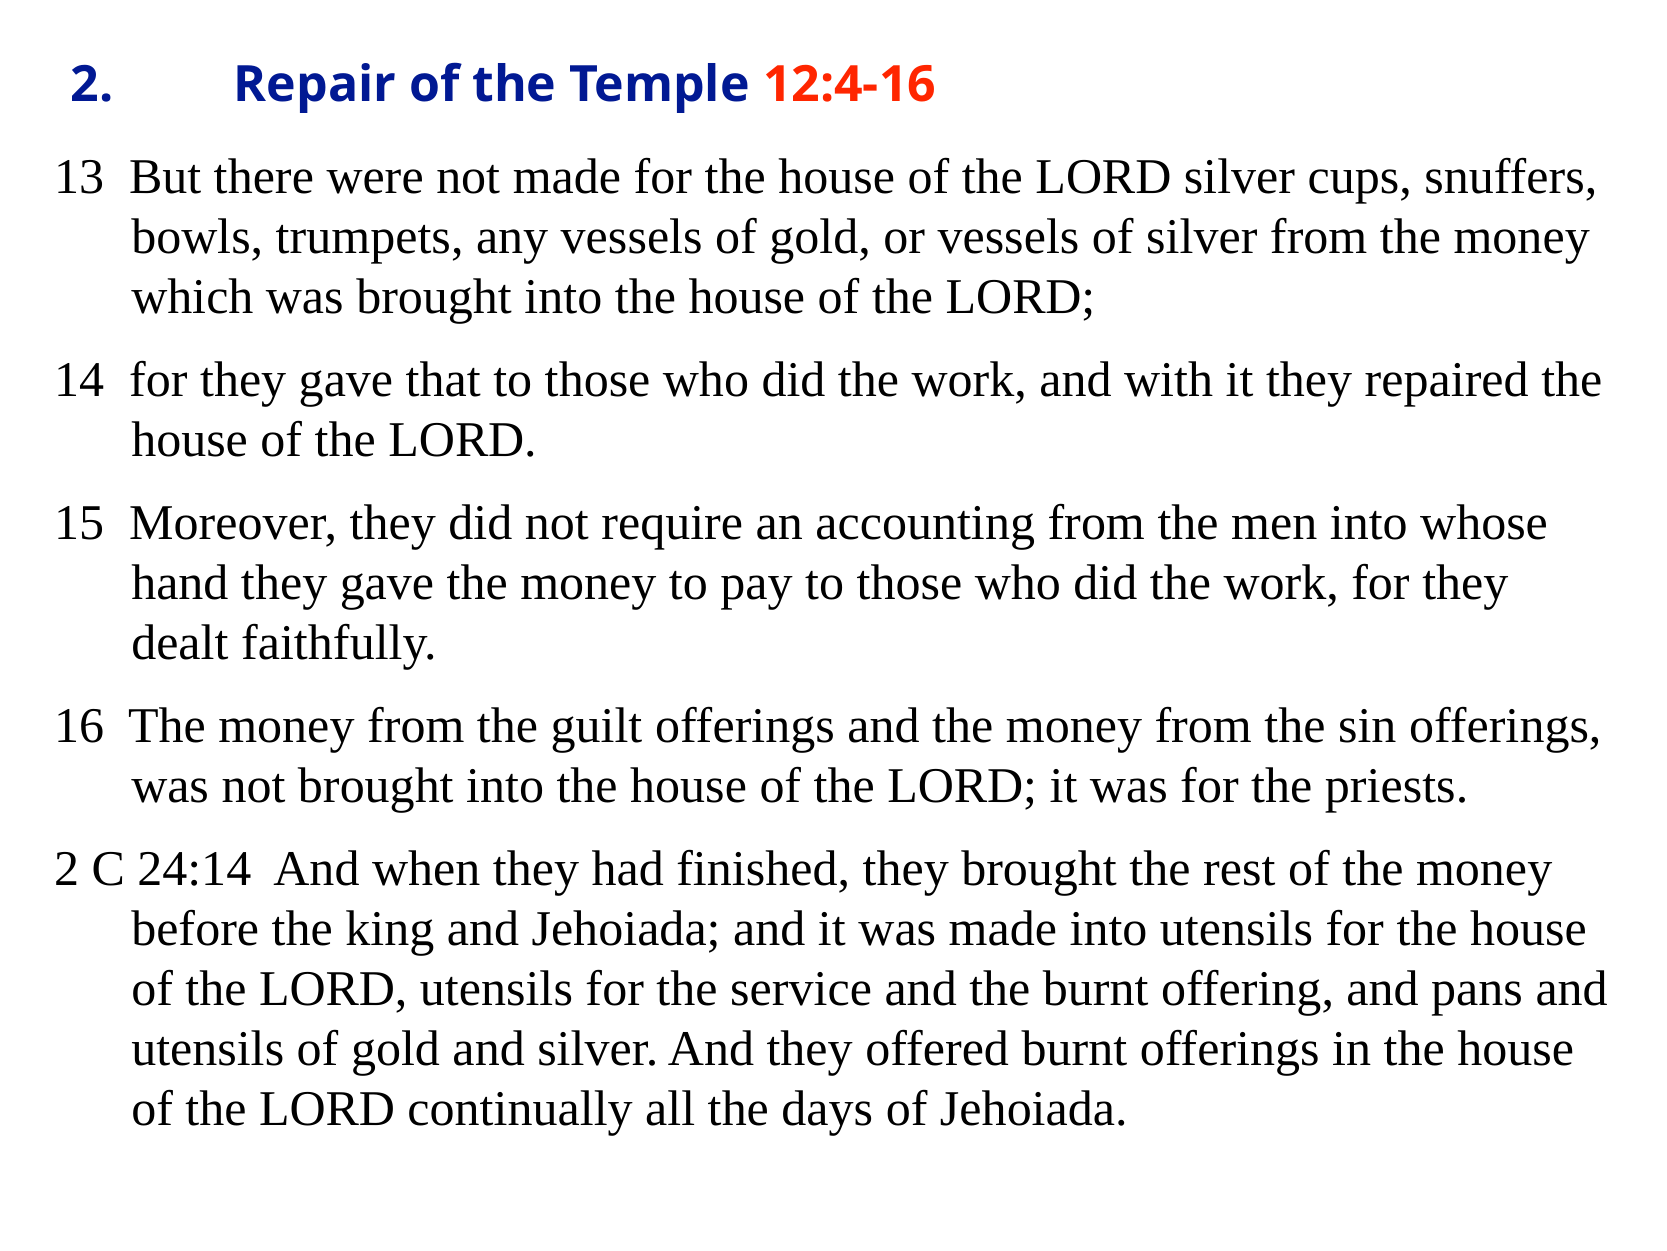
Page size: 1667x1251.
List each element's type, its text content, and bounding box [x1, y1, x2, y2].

title 2. Repair of the Temple 12:4-16 [64, 0, 1628, 163]
text_box 13 But there were not made for the house of the LORD silver cups, snuffers, bowls, trumpets, any vessels of gold, or vessels of silver from the money which was brought into the house of the LORD; 14 for they gave that to those who did the work, and with it they repaired the house of the LORD. 15 Moreover, they did not require an accounting from the men into whose hand they gave the money to pay to those who did the work, for they dealt faithfully. 16 The money from the guilt offerings and the money from the sin offerings, was not brought into the house of the LORD; it was for the priests. 2 C 24:14 And when they had finished, they brought the rest of the money before the king and Jehoiada; and it was made into utensils for the house of the LORD, utensils for the service and the burnt offering, and pans and utensils of gold and silver. And they offered burnt offerings in the house of the LORD continually all the days of Jehoiada. [47, 137, 1619, 1142]
